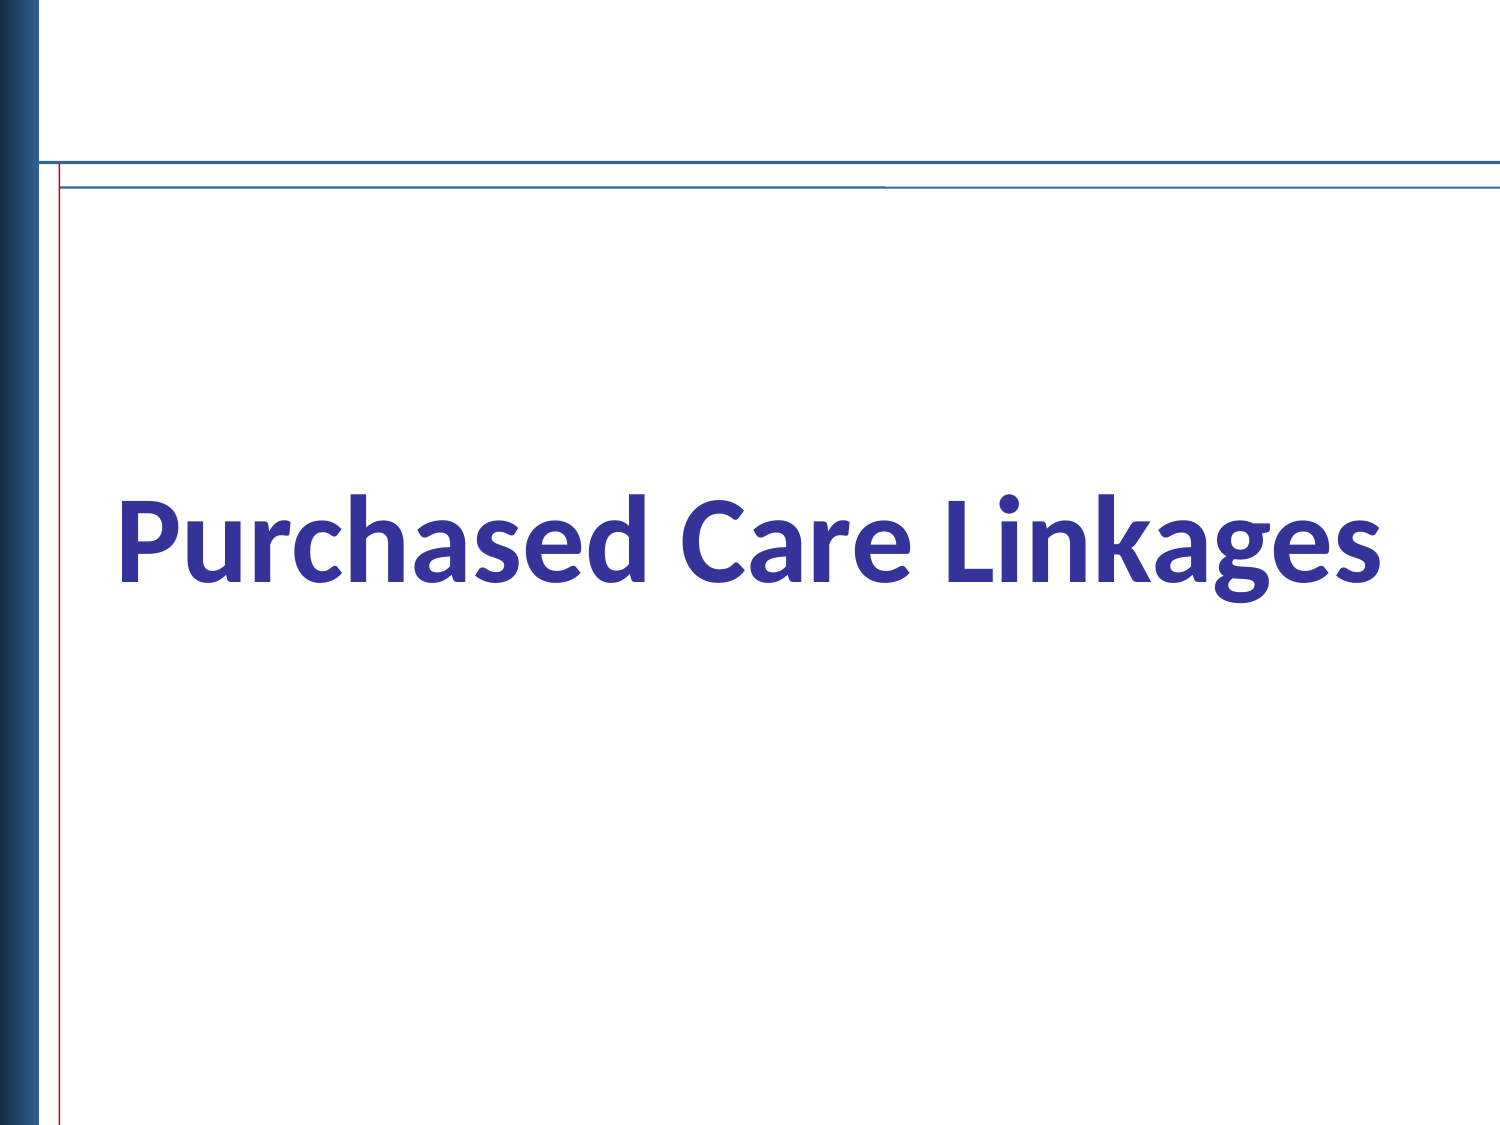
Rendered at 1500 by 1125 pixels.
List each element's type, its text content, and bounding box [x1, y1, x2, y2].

text_box Purchased Care Linkages [74, 449, 1425, 1125]
